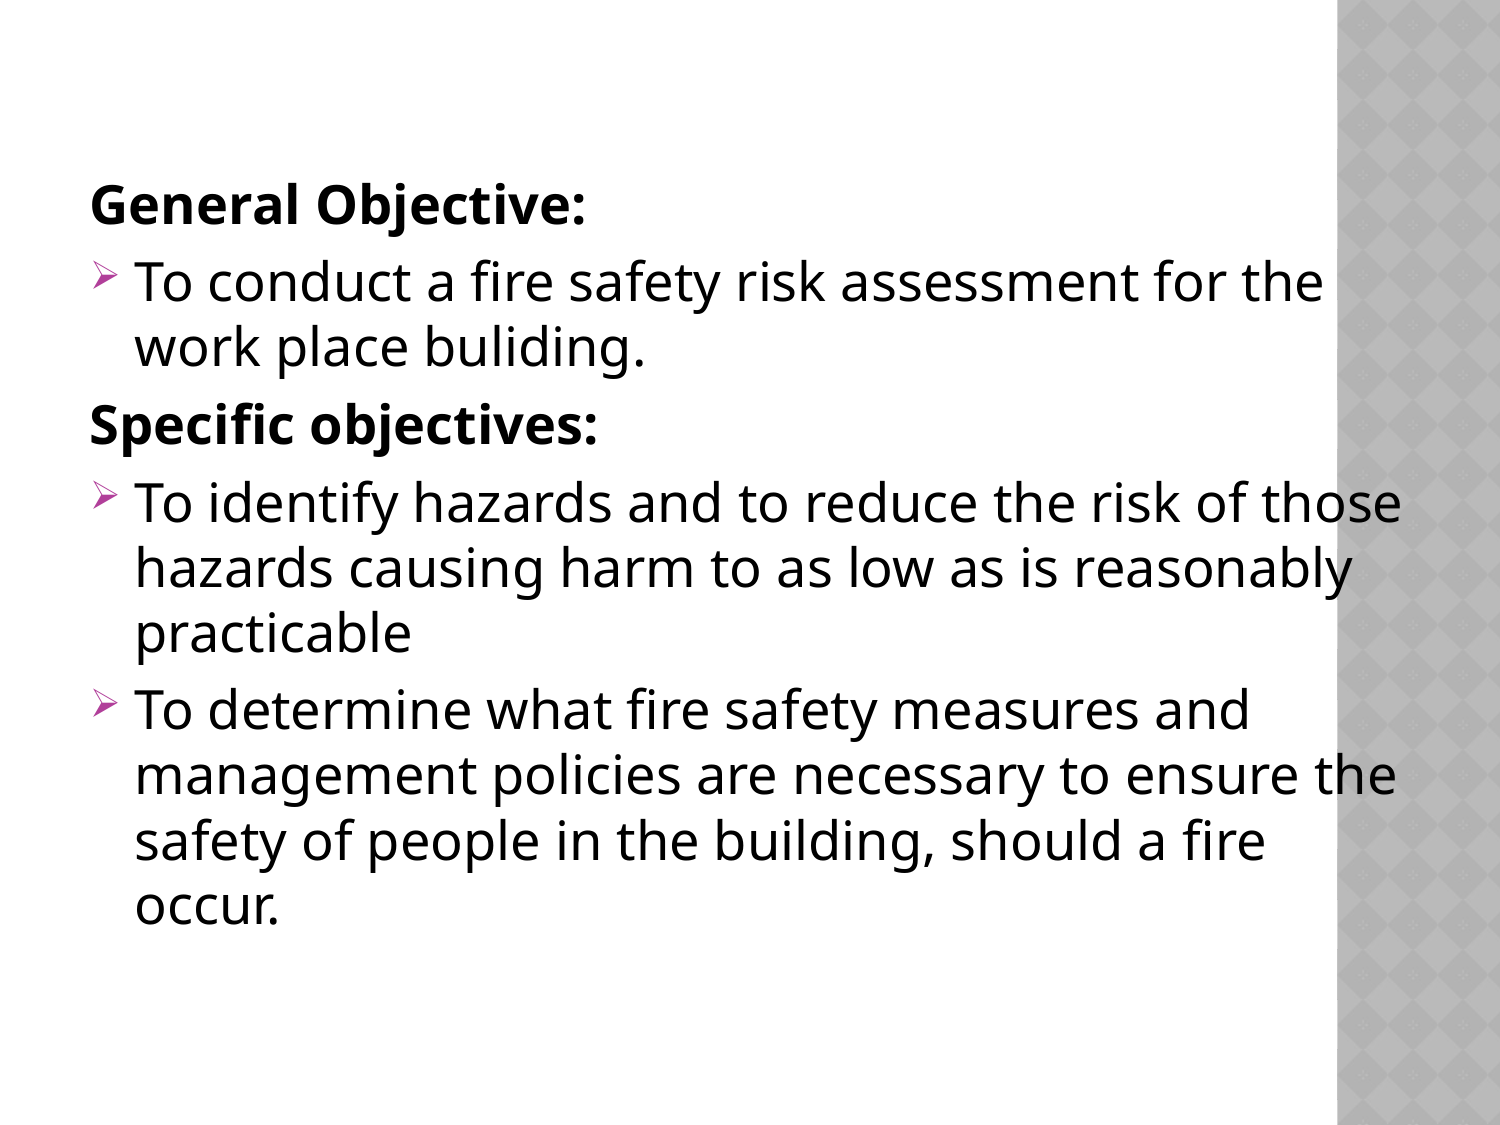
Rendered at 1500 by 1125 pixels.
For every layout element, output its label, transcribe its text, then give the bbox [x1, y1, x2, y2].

list General Objective: To conduct a fire safety risk assessment for the work place buliding. Specific objectives: To identify hazards and to reduce the risk of those hazards causing harm to as low as is reasonably practicable To determine what fire safety measures and management policies are necessary to ensure the safety of people in the building, should a fire occur. [75, 162, 1425, 1005]
